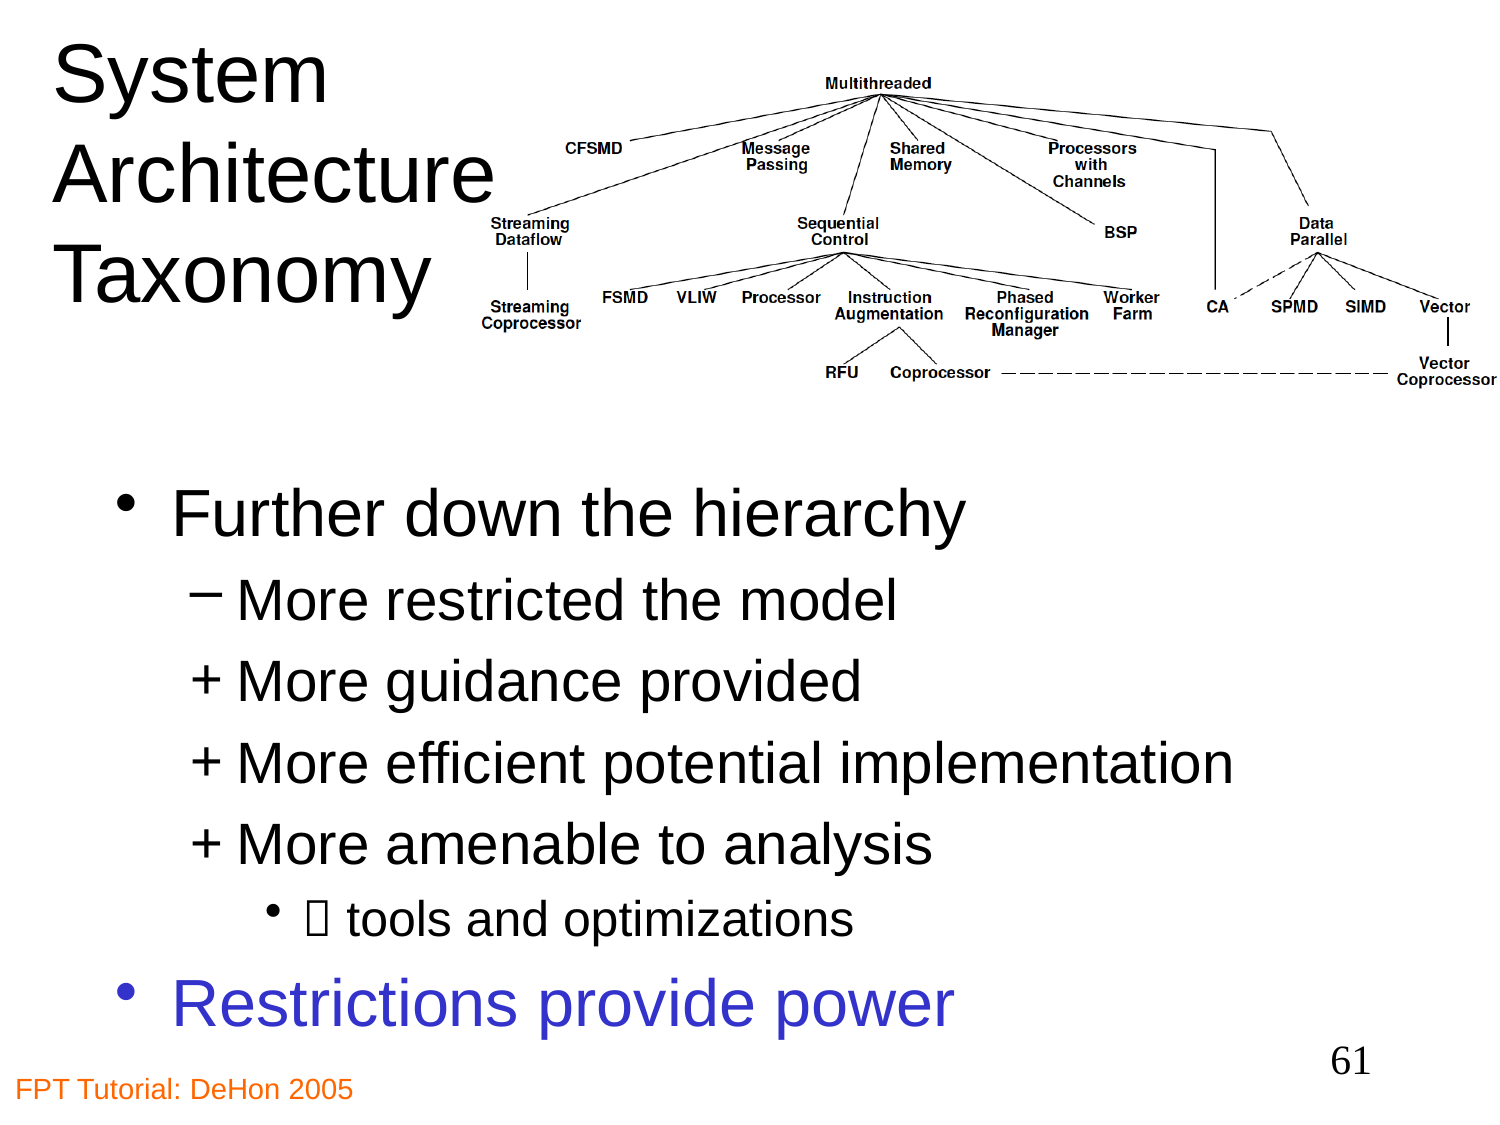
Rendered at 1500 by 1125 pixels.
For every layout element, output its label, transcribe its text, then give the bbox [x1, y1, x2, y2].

slide_number 61 [1074, 1024, 1388, 1101]
picture [479, 74, 1500, 392]
title System Architecture Taxonomy [37, 74, 478, 263]
slide_number FPT Tutorial: DeHon 2005 [0, 1062, 688, 1125]
list Further down the hierarchy More restricted the model More guidance provided More efficient potential implementation More amenable to analysis  tools and optimizations Restrictions provide power [99, 462, 1376, 1088]
